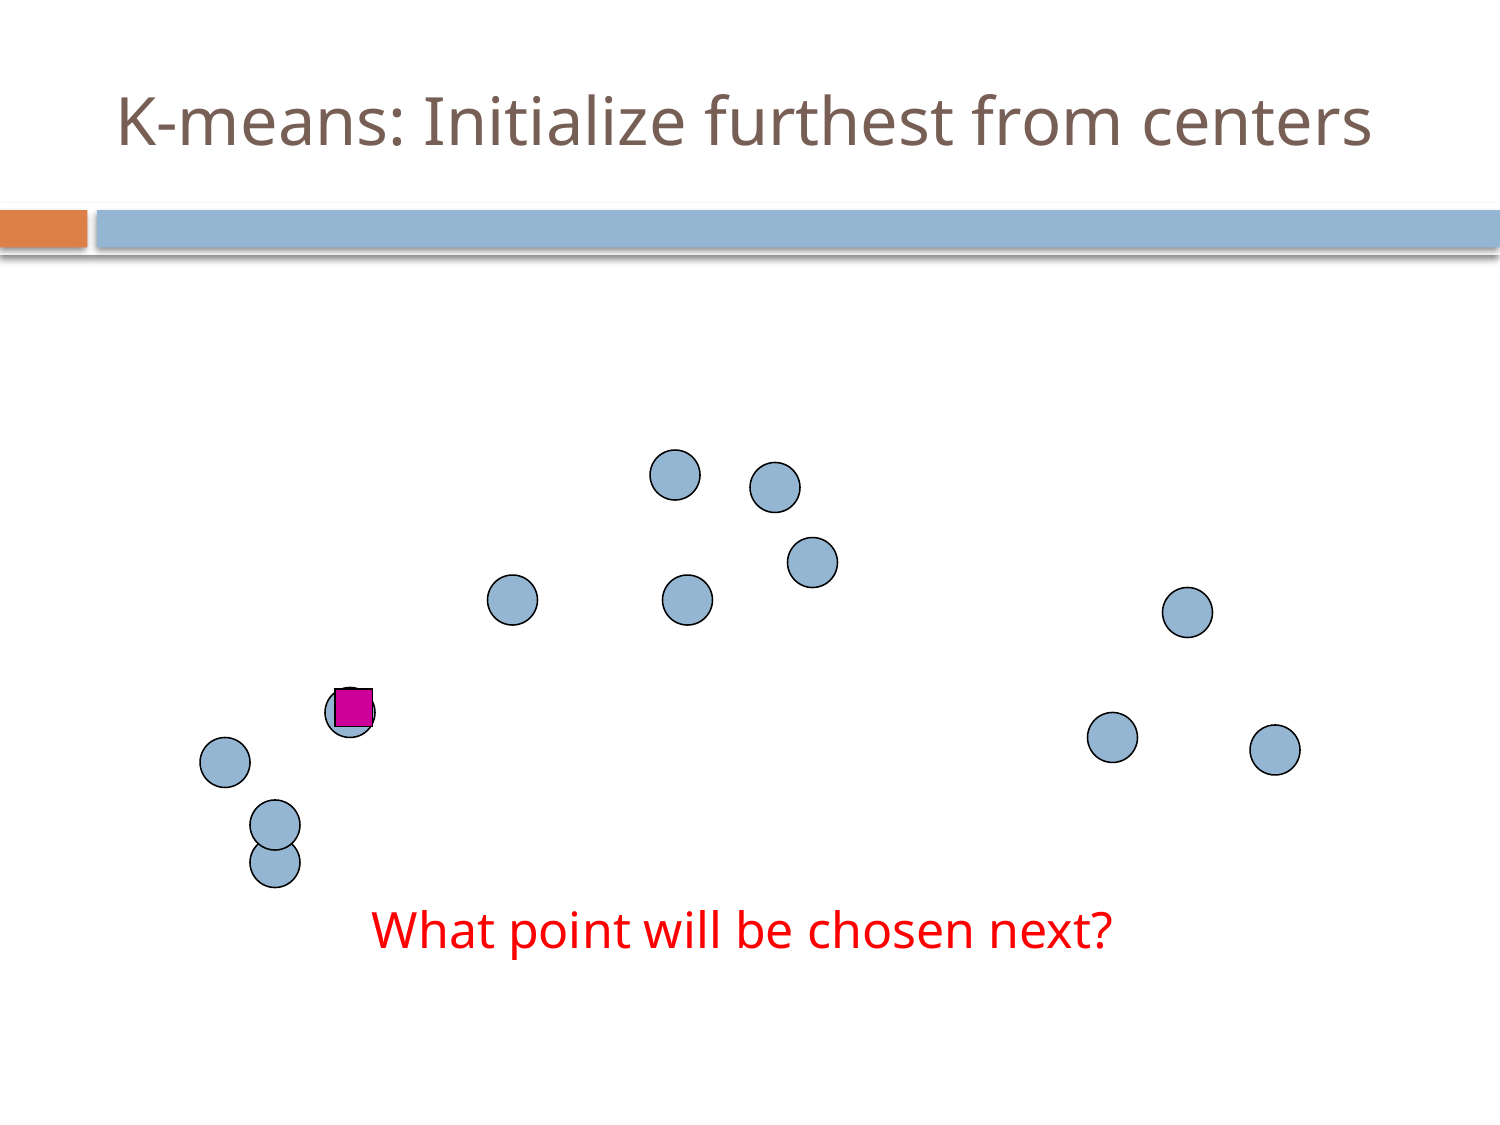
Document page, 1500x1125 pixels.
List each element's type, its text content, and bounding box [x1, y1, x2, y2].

text_box [200, 737, 251, 788]
text_box [1250, 724, 1301, 775]
text_box [787, 537, 838, 588]
title K-means: Initialize furthest from centers [100, 37, 1438, 200]
text_box [1087, 712, 1138, 763]
text_box [650, 450, 701, 501]
text_box [1162, 587, 1213, 638]
text_box [249, 844, 301, 888]
text_box [487, 575, 538, 626]
text_box [249, 799, 301, 851]
text_box What point will be chosen next? [356, 891, 1129, 966]
text_box [662, 575, 713, 626]
text_box [324, 693, 371, 738]
text_box [750, 462, 801, 513]
text_box [334, 689, 373, 727]
